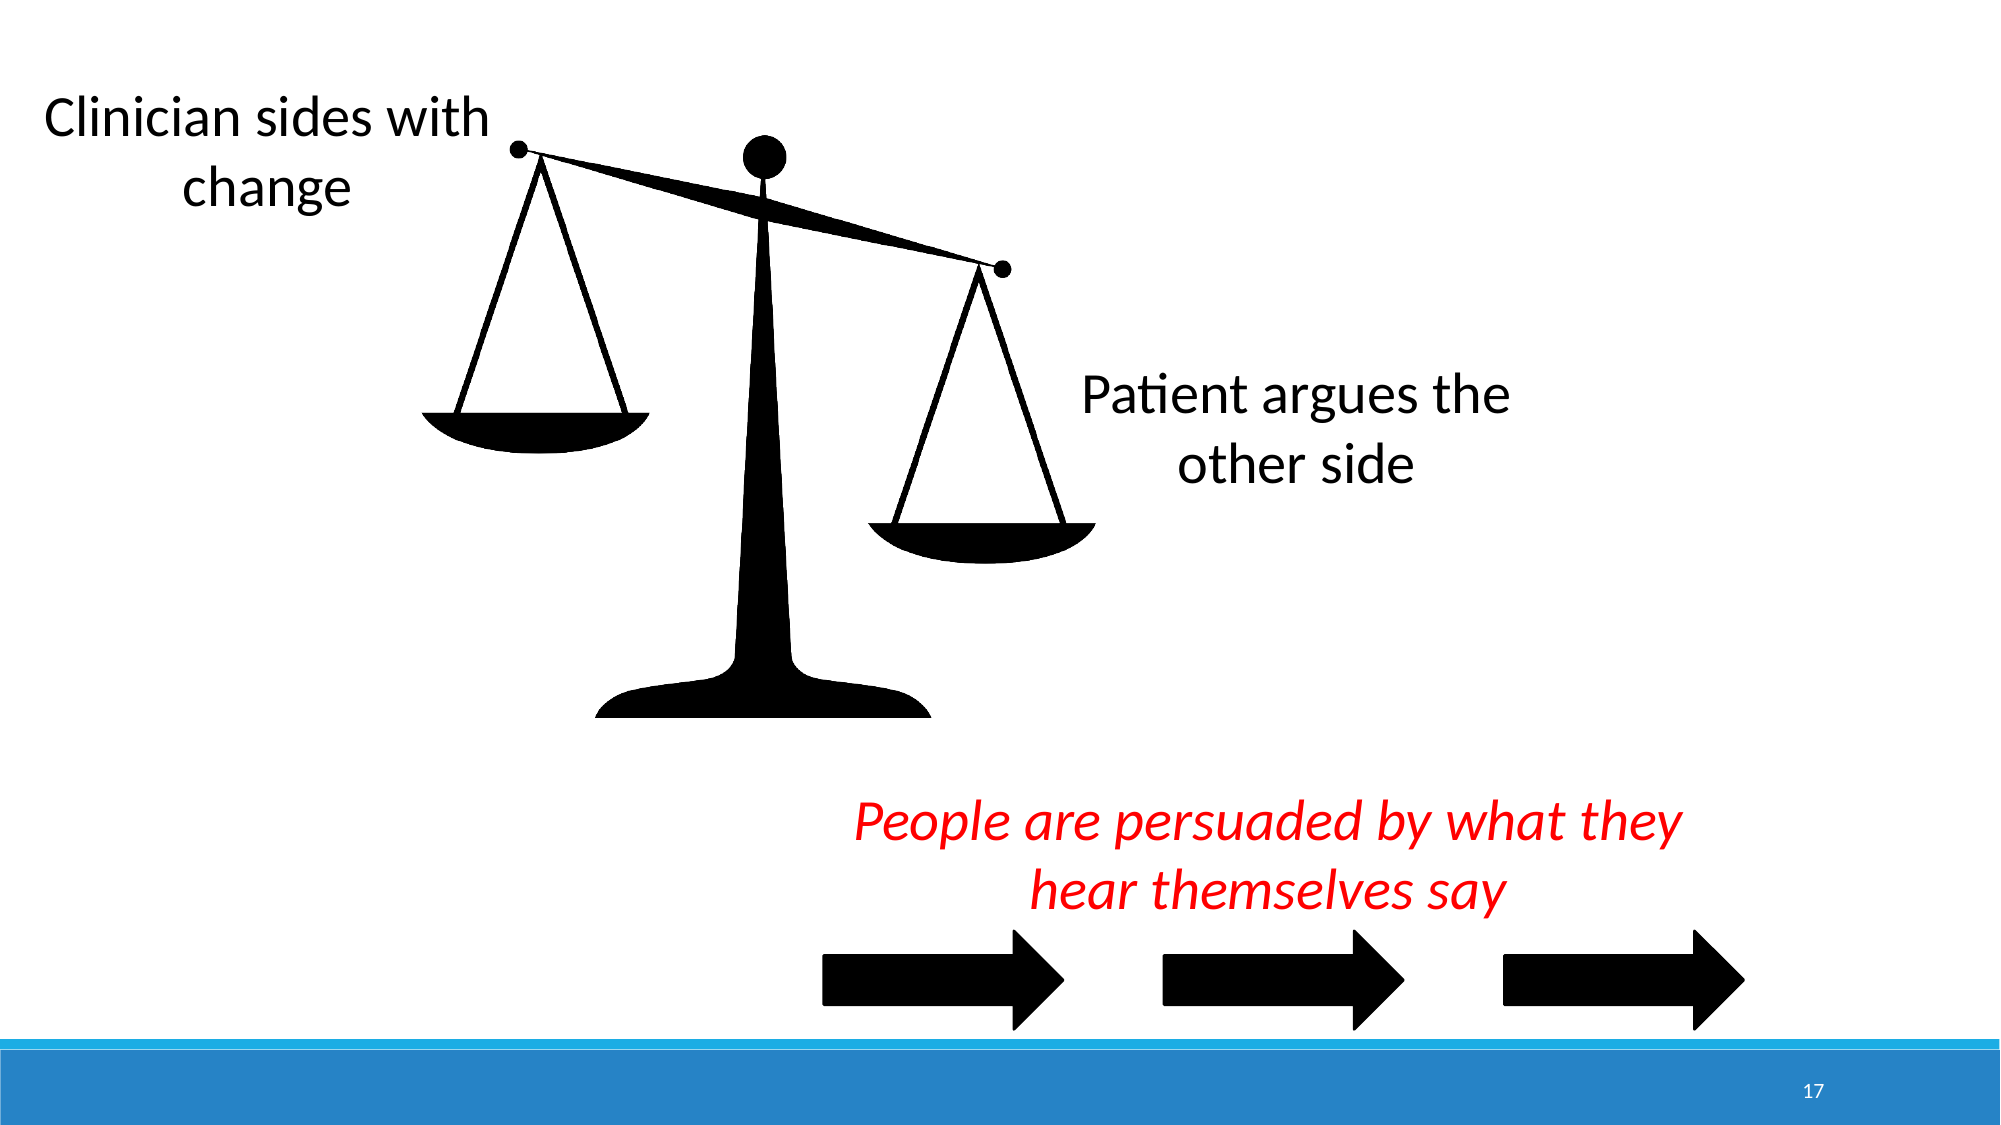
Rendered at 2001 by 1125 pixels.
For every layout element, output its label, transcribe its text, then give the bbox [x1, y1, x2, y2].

text_box Patient argues the other side [1104, 348, 1574, 503]
text_box People are persuaded by what they hear themselves say [823, 774, 1713, 929]
slide_number 17 [1624, 1059, 1840, 1120]
text_box Clinician sides with change [0, 70, 536, 226]
picture [421, 134, 1097, 719]
text_box [1503, 929, 1745, 1031]
text_box [822, 929, 1065, 1031]
text_box [1162, 929, 1405, 1031]
